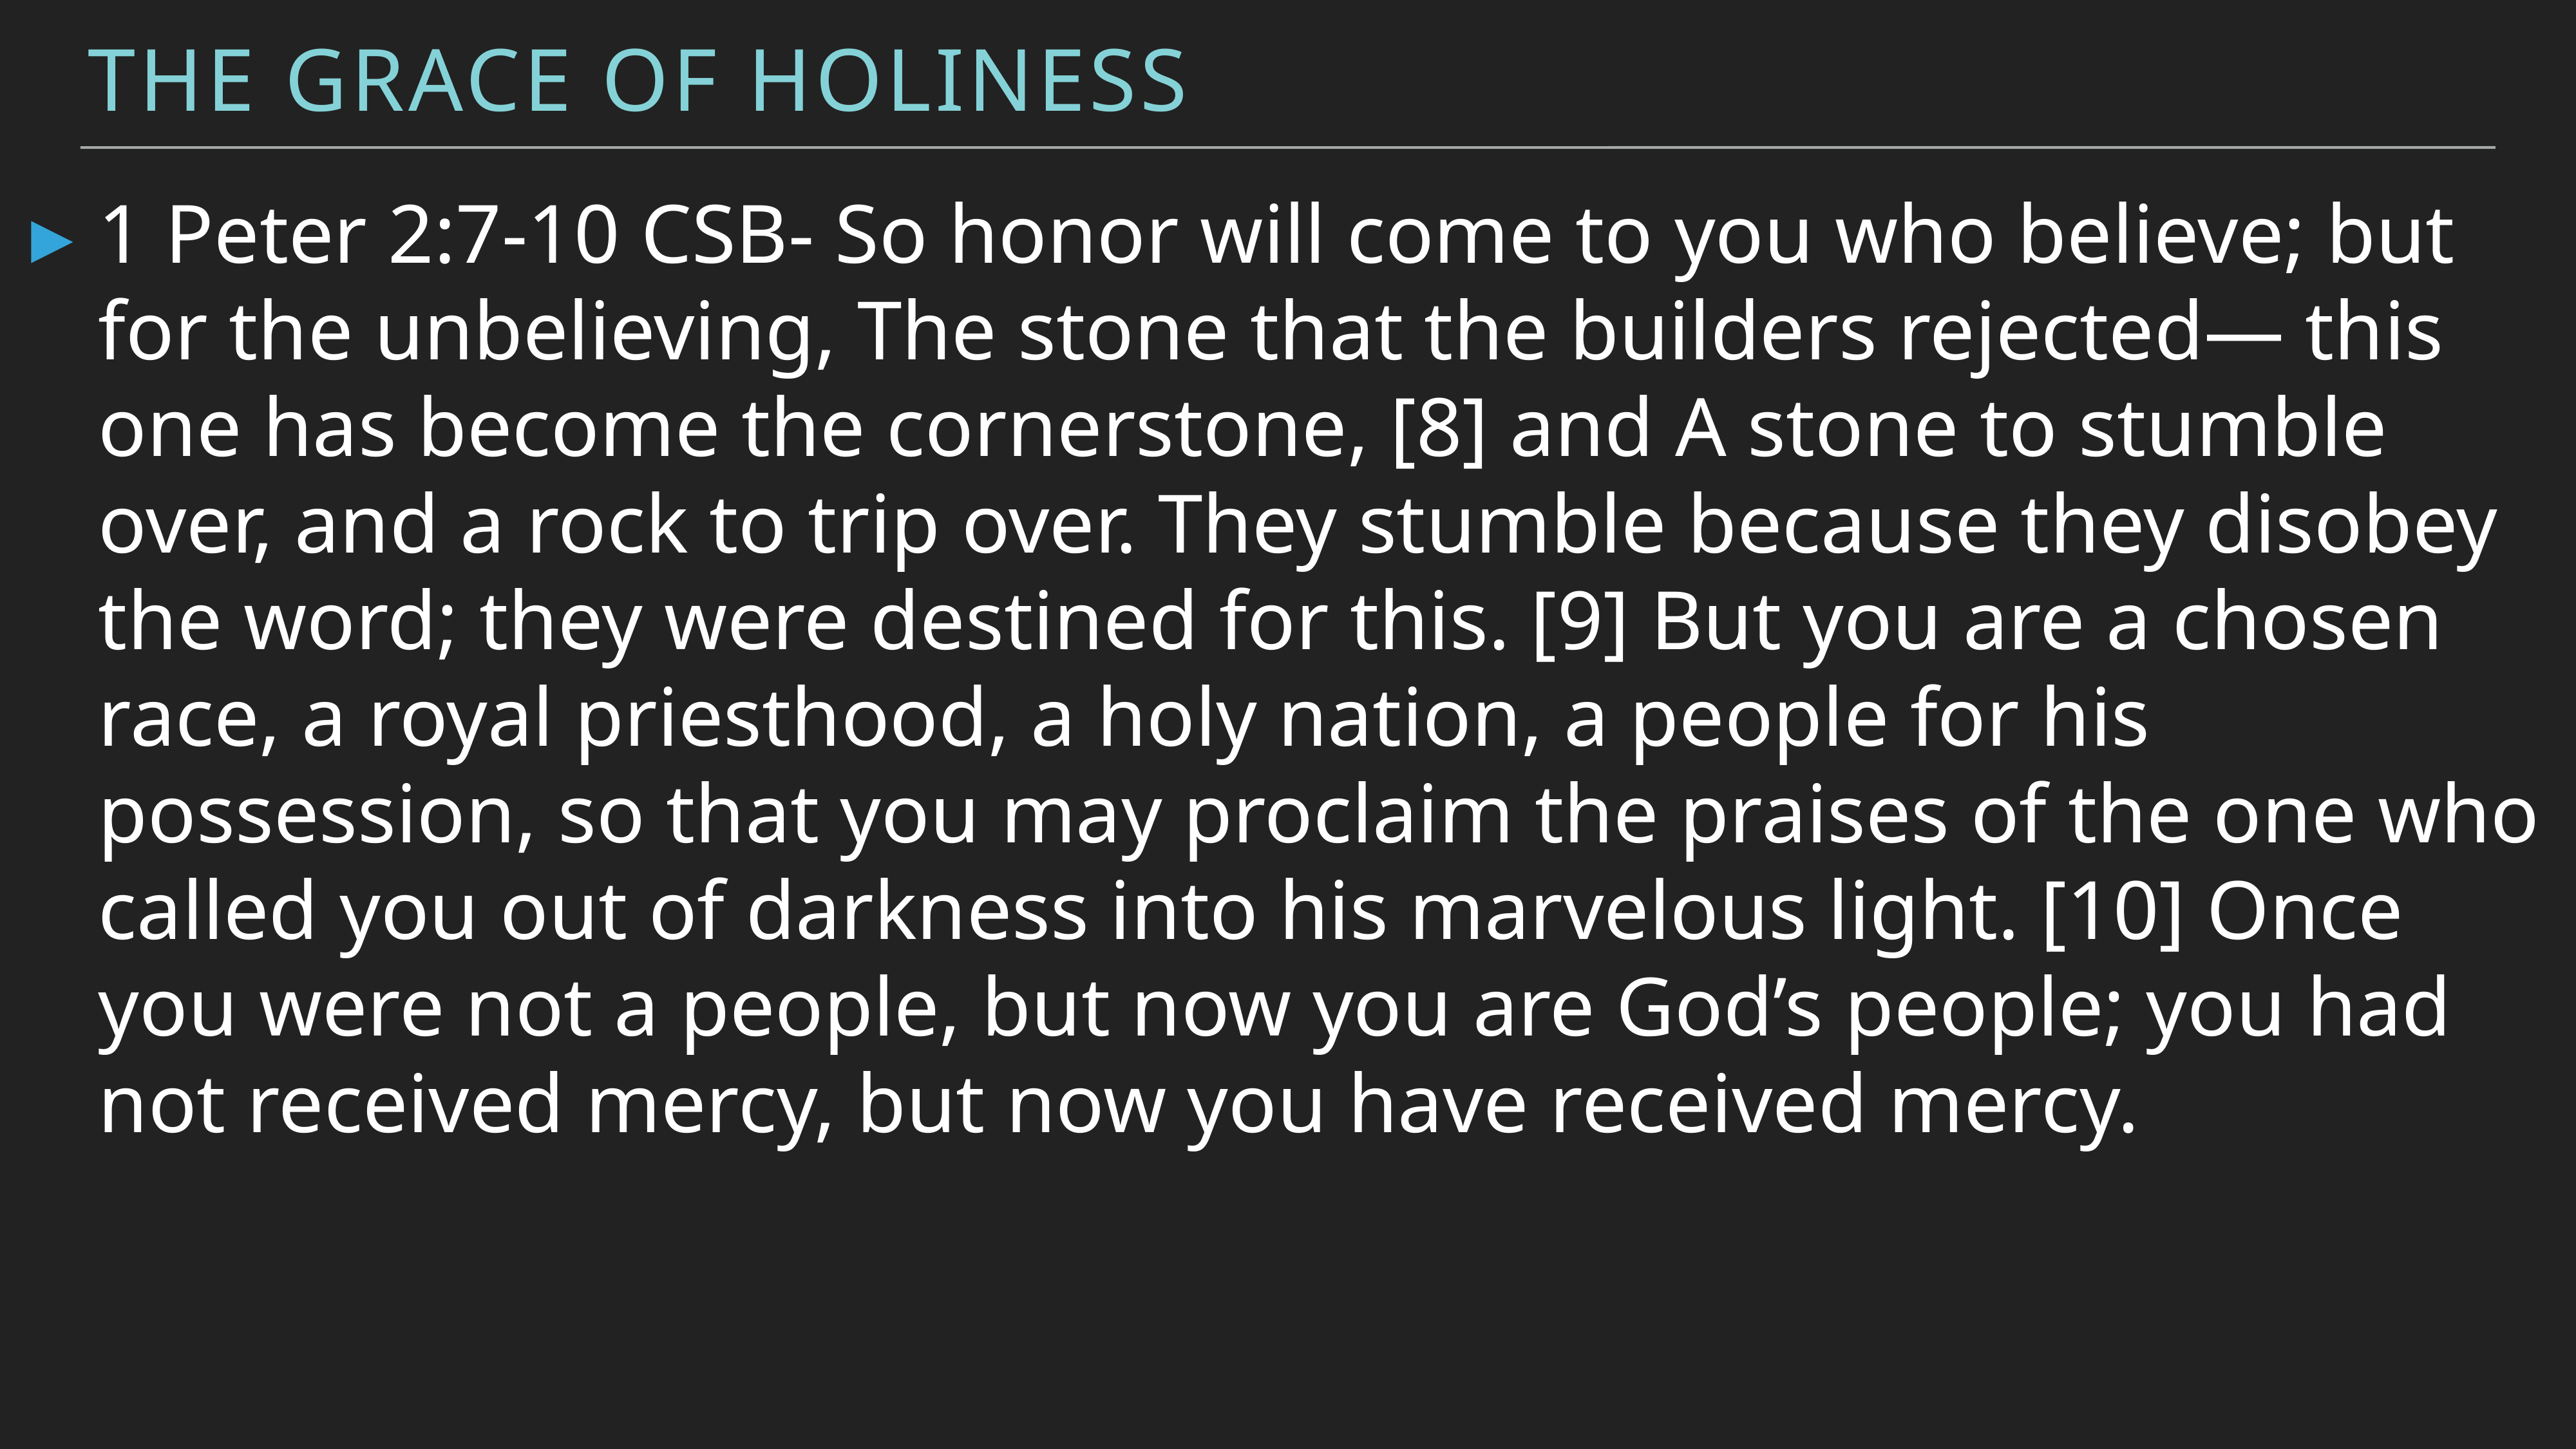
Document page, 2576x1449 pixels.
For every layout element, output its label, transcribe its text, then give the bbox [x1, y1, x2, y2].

list 1 Peter 2:7-10 CSB- So honor will come to you who believe; but for the unbelieving, The stone that the builders rejected— this one has become the cornerstone, [8] and A stone to stumble over, and a rock to trip over. They stumble because they disobey the word; they were destined for this. [9] But you are a chosen race, a royal priesthood, a holy nation, a people for his possession, so that you may proclaim the praises of the one who called you out of darkness into his marvelous light. [10] Once you were not a people, but now you are God’s people; you had not received mercy, but now you have received mercy. [25, 177, 2551, 1432]
list The Grace of Holiness [82, 22, 2297, 133]
